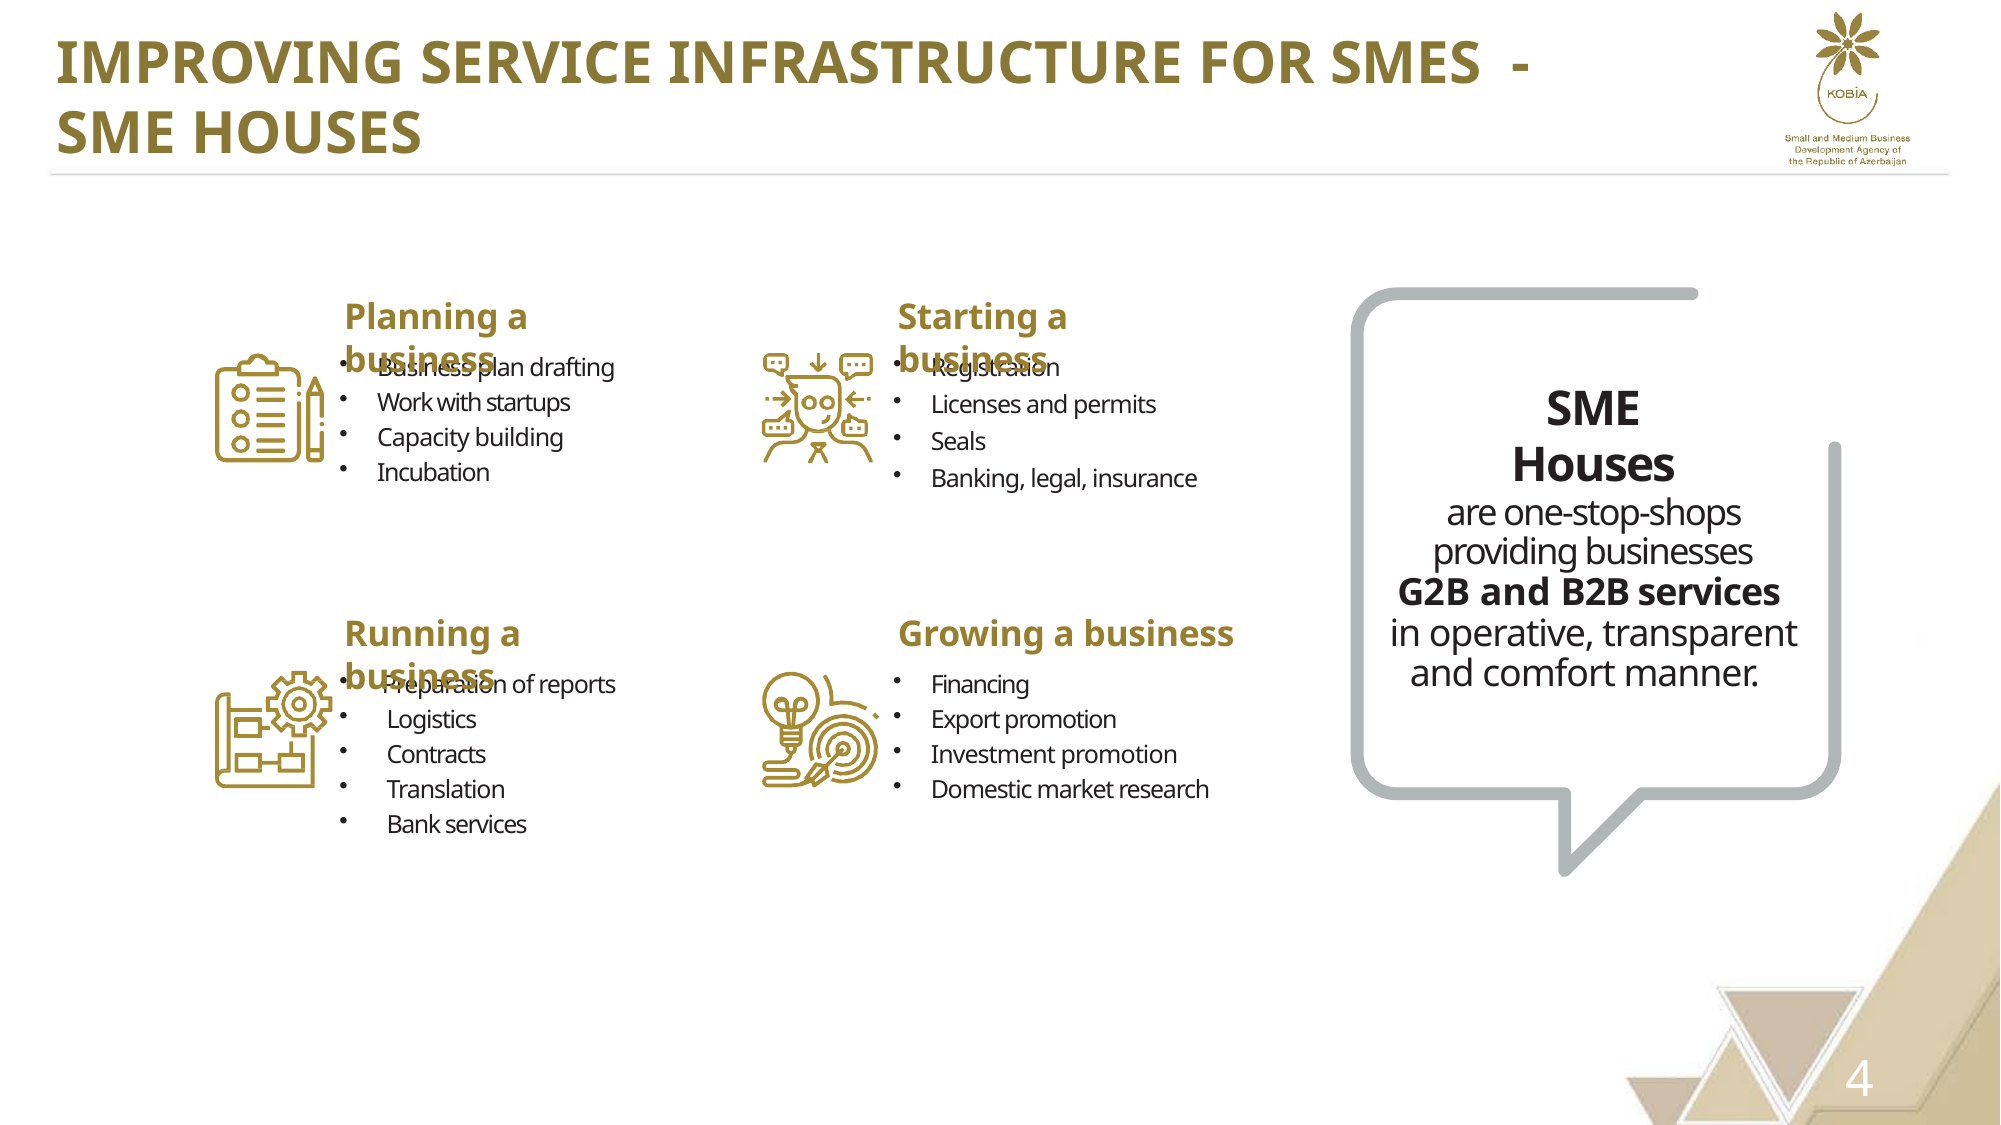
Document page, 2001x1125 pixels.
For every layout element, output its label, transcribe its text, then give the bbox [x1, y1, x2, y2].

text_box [214, 670, 333, 789]
text_box 4 [1839, 1049, 1908, 1107]
text_box Growing a business [895, 608, 1237, 697]
text_box SME Houses are one-stop-shops providing businesses G2B and B2B services in operative, transparent and comfort manner. [1364, 378, 1818, 694]
text_box Registration Licenses and permits Seals Banking, legal, insurance [891, 343, 1198, 523]
text_box Starting a business [895, 291, 1223, 380]
title IMPROVING SERVICE INFRASTRUCTURE FOR SMES - SME HOUSES [56, 24, 1725, 167]
text_box Financing Export promotion Investment promotion Domestic market research [891, 661, 1232, 804]
text_box Planning a business [342, 291, 667, 380]
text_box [214, 353, 325, 463]
text_box [1350, 287, 1842, 877]
picture [41, 12, 2000, 1125]
text_box Preparation of reports Logistics Contracts Translation Bank services [337, 661, 623, 839]
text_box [761, 671, 880, 788]
text_box Running a business [342, 608, 680, 697]
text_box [761, 353, 873, 463]
text_box Business plan drafting Work with startups Capacity building Incubation [337, 343, 647, 487]
